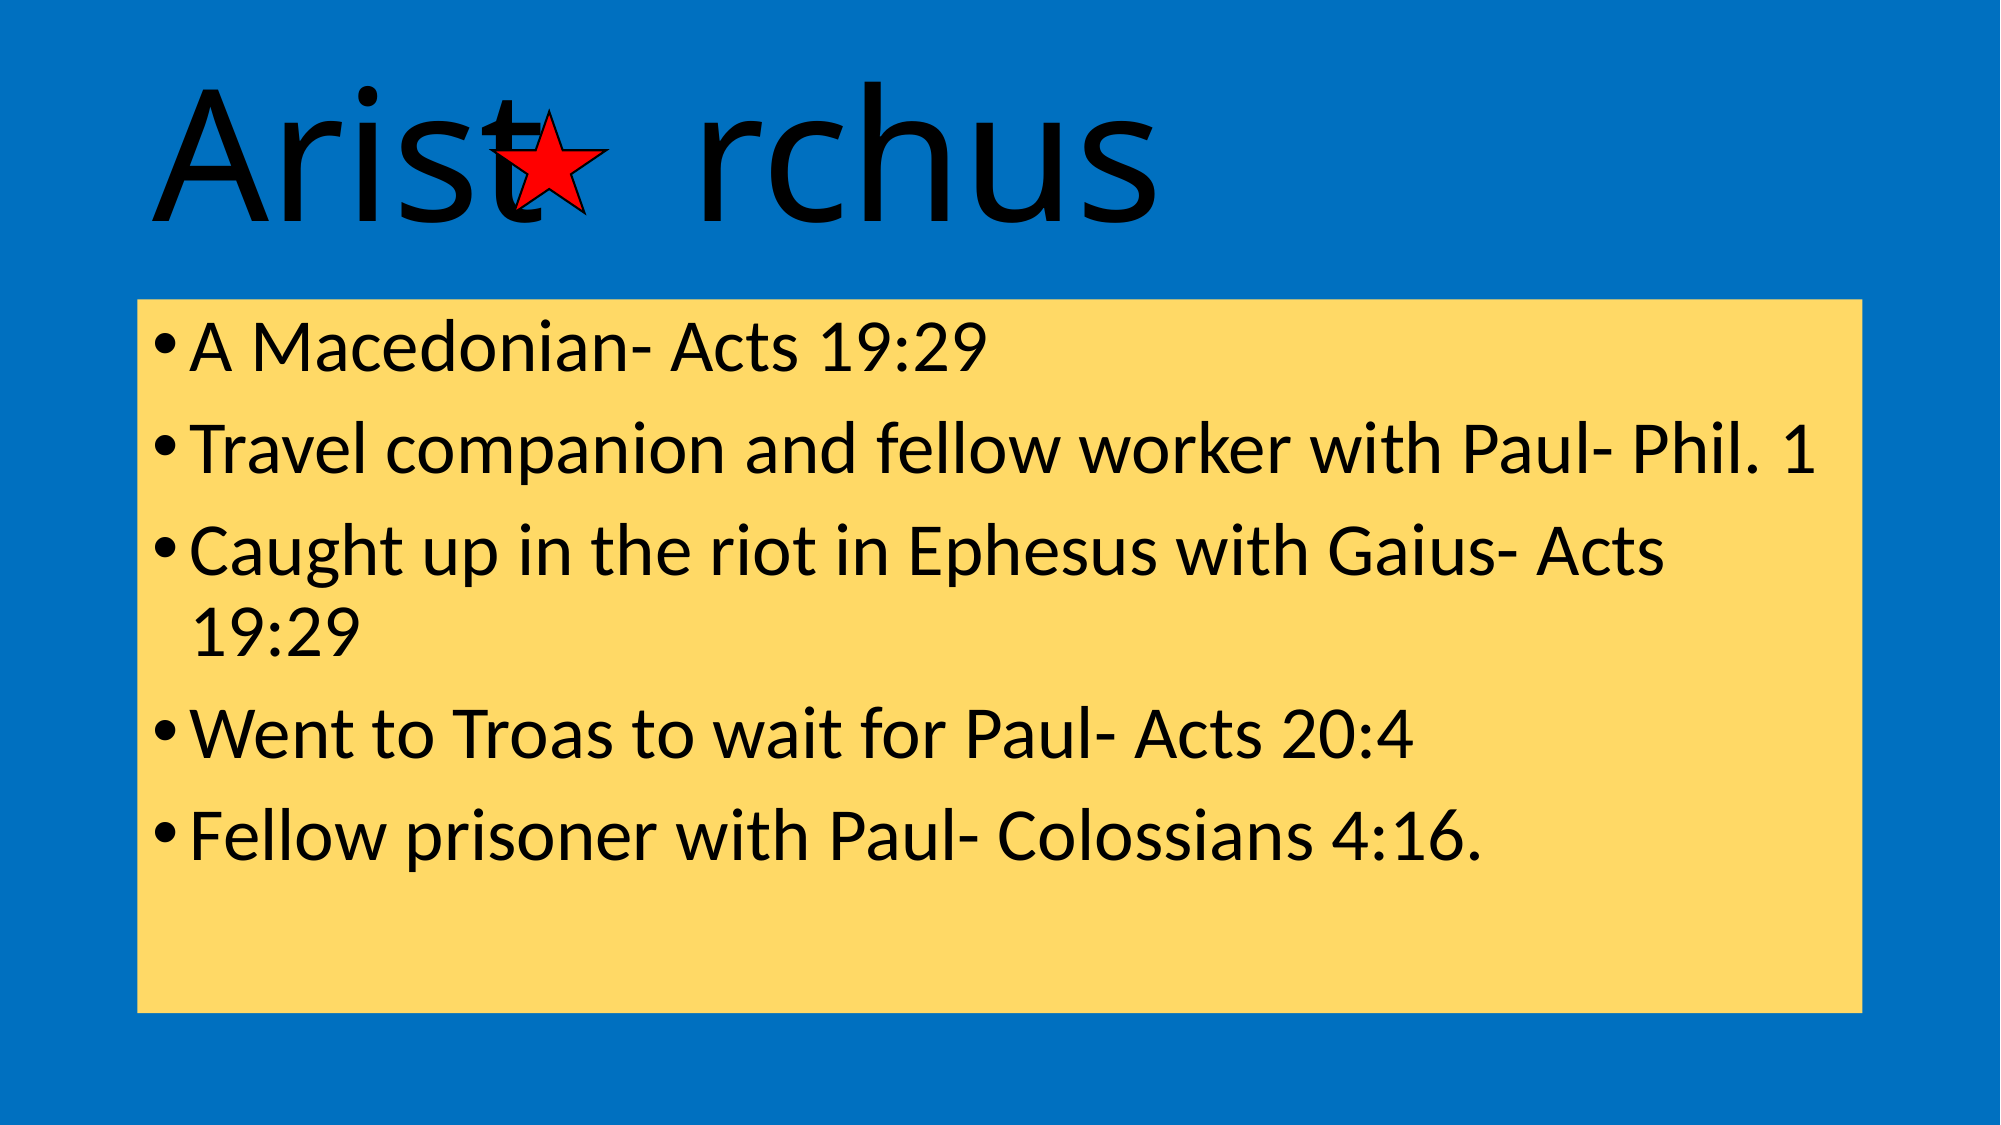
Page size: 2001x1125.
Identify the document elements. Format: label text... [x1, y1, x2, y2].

text_box [488, 108, 610, 216]
list A Macedonian- Acts 19:29 Travel companion and fellow worker with Paul- Phil. 1 Caught up in the riot in Ephesus with Gaius- Acts 19:29 Went to Troas to wait for Paul- Acts 20:4 Fellow prisoner with Paul- Colossians 4:16. [137, 299, 1863, 1014]
title Arist rchus [137, 53, 1863, 271]
